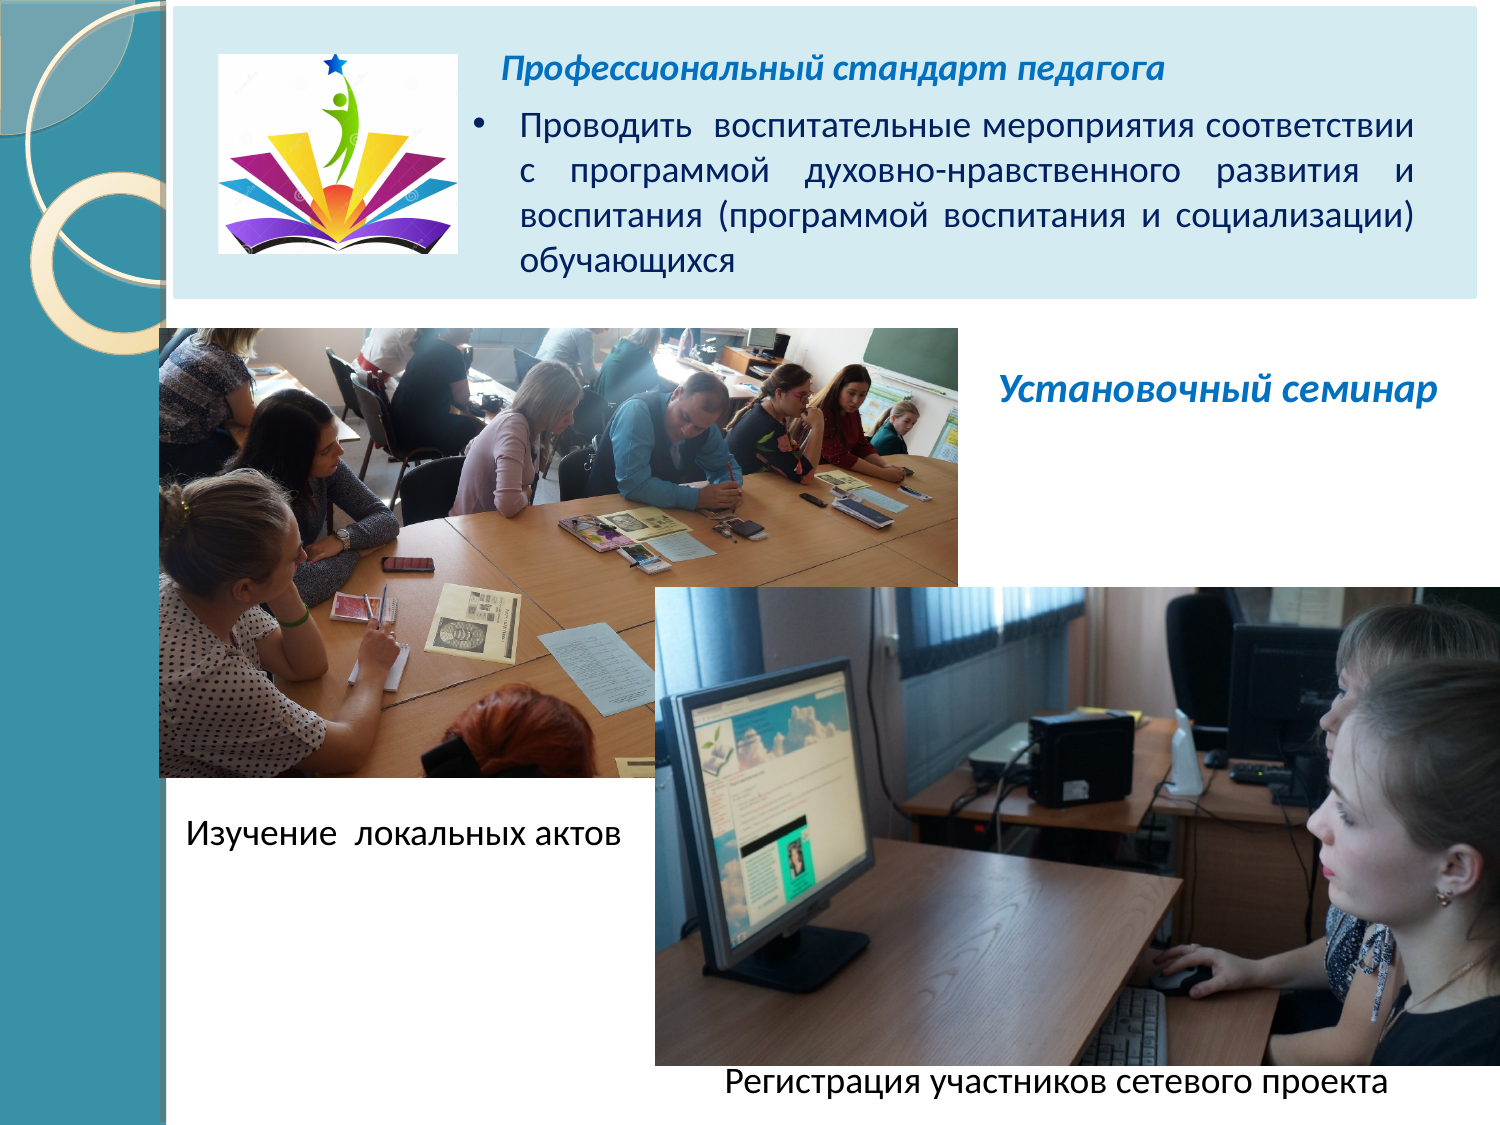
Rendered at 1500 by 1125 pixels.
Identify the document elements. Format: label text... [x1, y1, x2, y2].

text_box Проводить воспитательные мероприятия соответствии с программой духовно-нравственного развития и воспитания (программой воспитания и социализации) обучающихся [457, 92, 1431, 288]
picture [218, 54, 459, 254]
text_box [175, 8, 1475, 297]
text_box Профессиональный стандарт педагога [485, 35, 1392, 92]
text_box Регистрация участников сетевого проекта [643, 1048, 1471, 1109]
text_box Изучение локальных актов [171, 800, 644, 861]
text_box Установочный семинар [962, 353, 1500, 418]
picture [159, 328, 1500, 1066]
